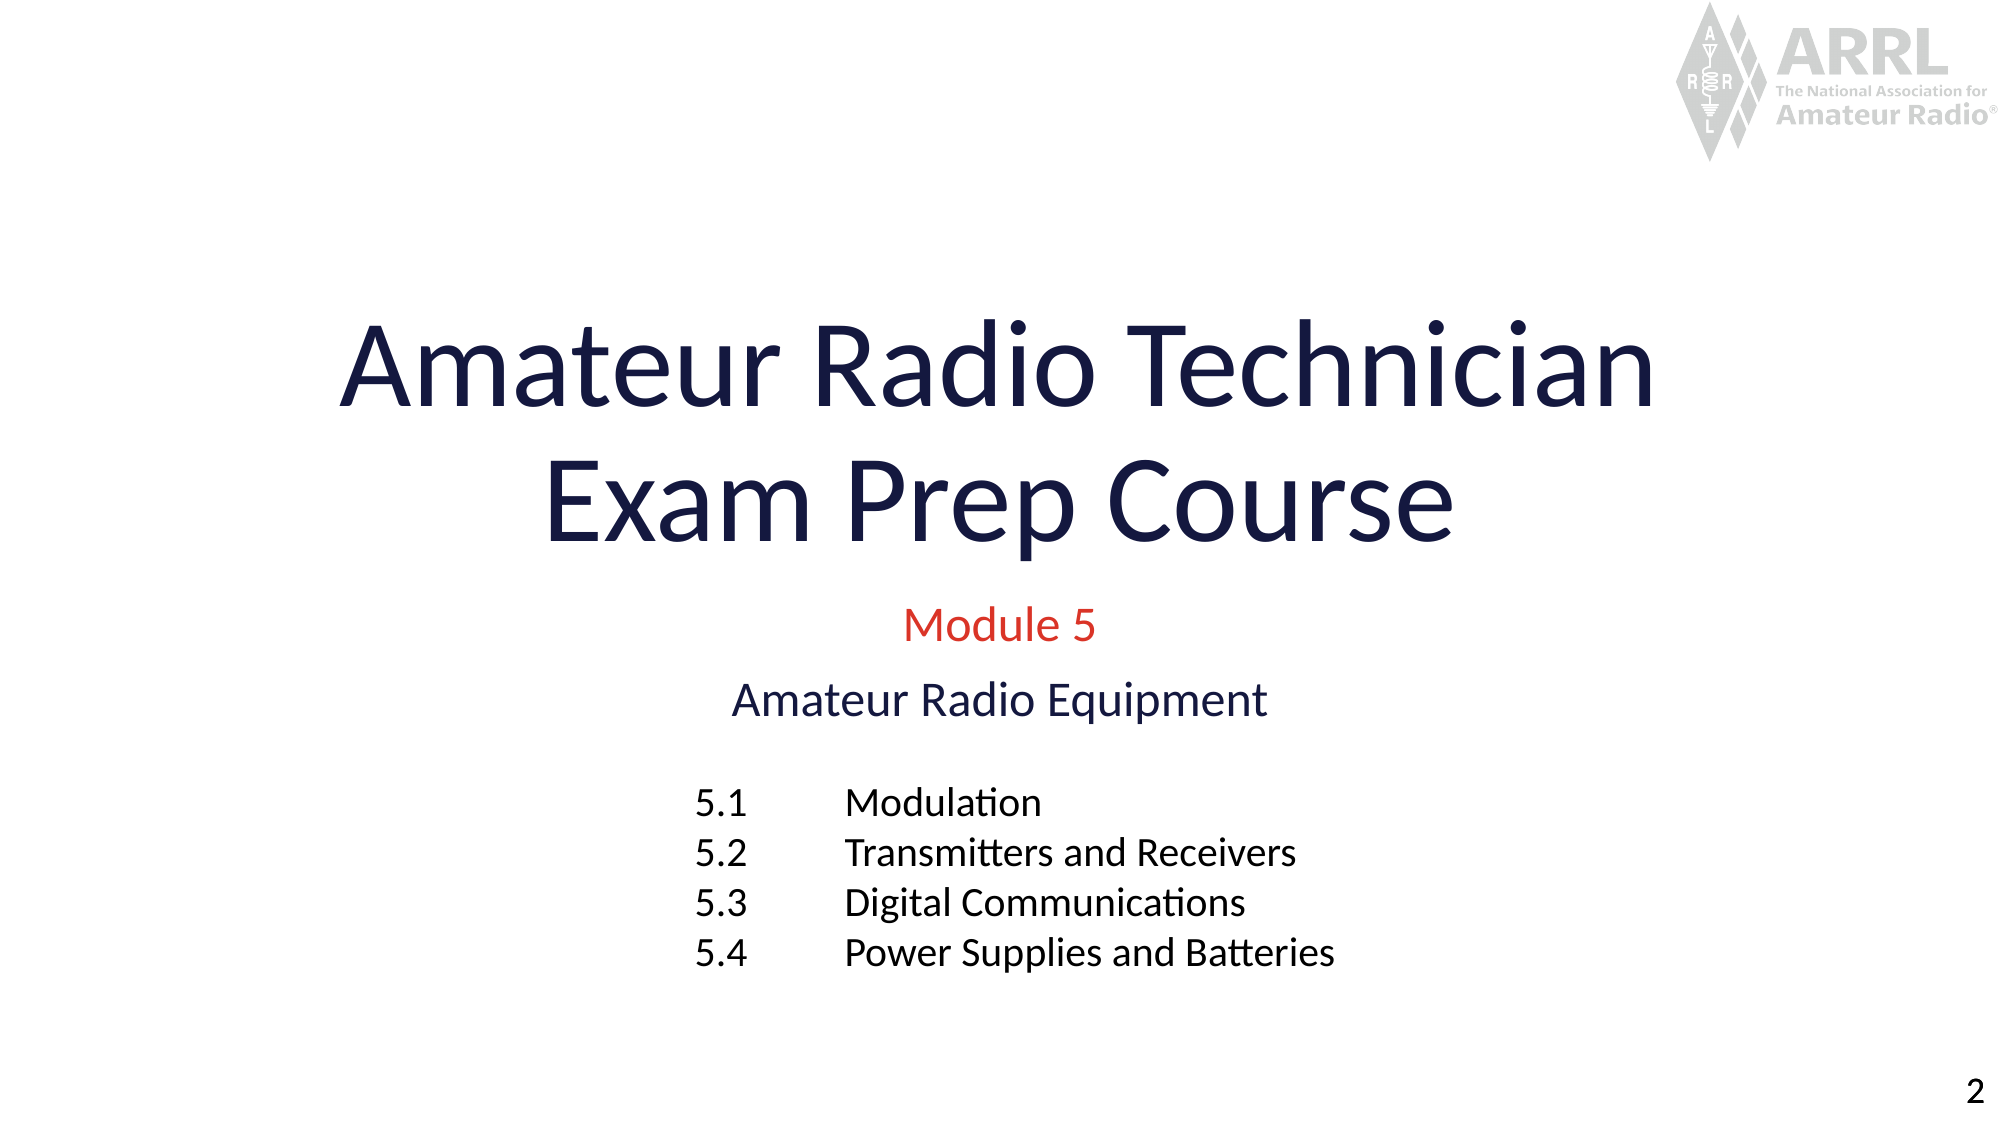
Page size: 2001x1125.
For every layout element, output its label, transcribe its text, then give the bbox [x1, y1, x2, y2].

text_box 5.1 Modulation 5.2 Transmitters and Receivers 5.3 Digital Communications 5.4 Power Supplies and Batteries [679, 767, 1710, 983]
picture [1674, 0, 2000, 164]
subtitle Module 5 Amateur Radio Equipment [249, 590, 1750, 753]
title Amateur Radio Technician Exam Prep Course [249, 184, 1750, 576]
